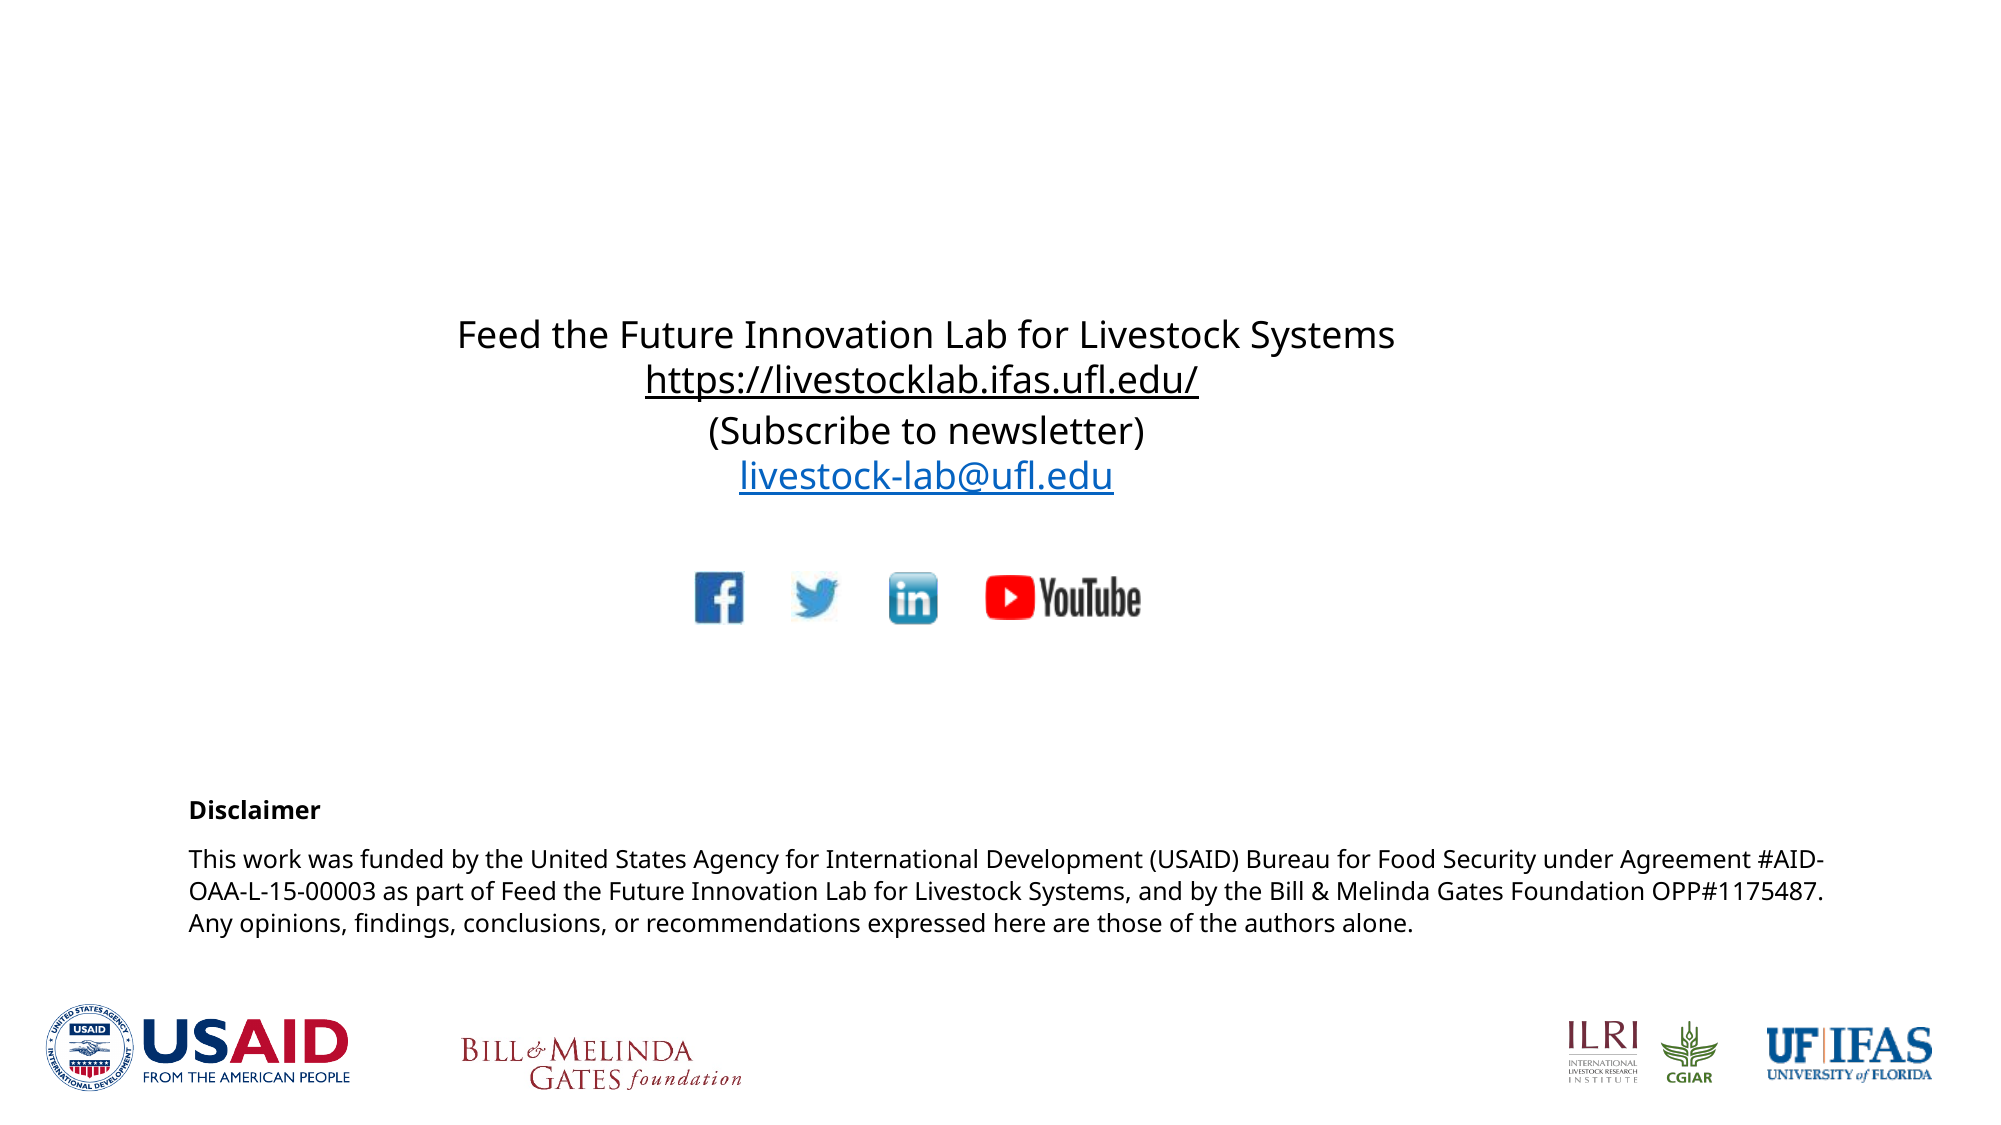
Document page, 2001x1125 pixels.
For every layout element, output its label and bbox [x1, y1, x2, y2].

picture [461, 1037, 741, 1090]
picture [985, 575, 1141, 620]
picture [1569, 1021, 1718, 1083]
picture [1767, 1027, 1932, 1083]
picture [0, 975, 391, 1125]
picture [791, 571, 842, 625]
picture [694, 571, 745, 625]
picture [888, 571, 939, 626]
